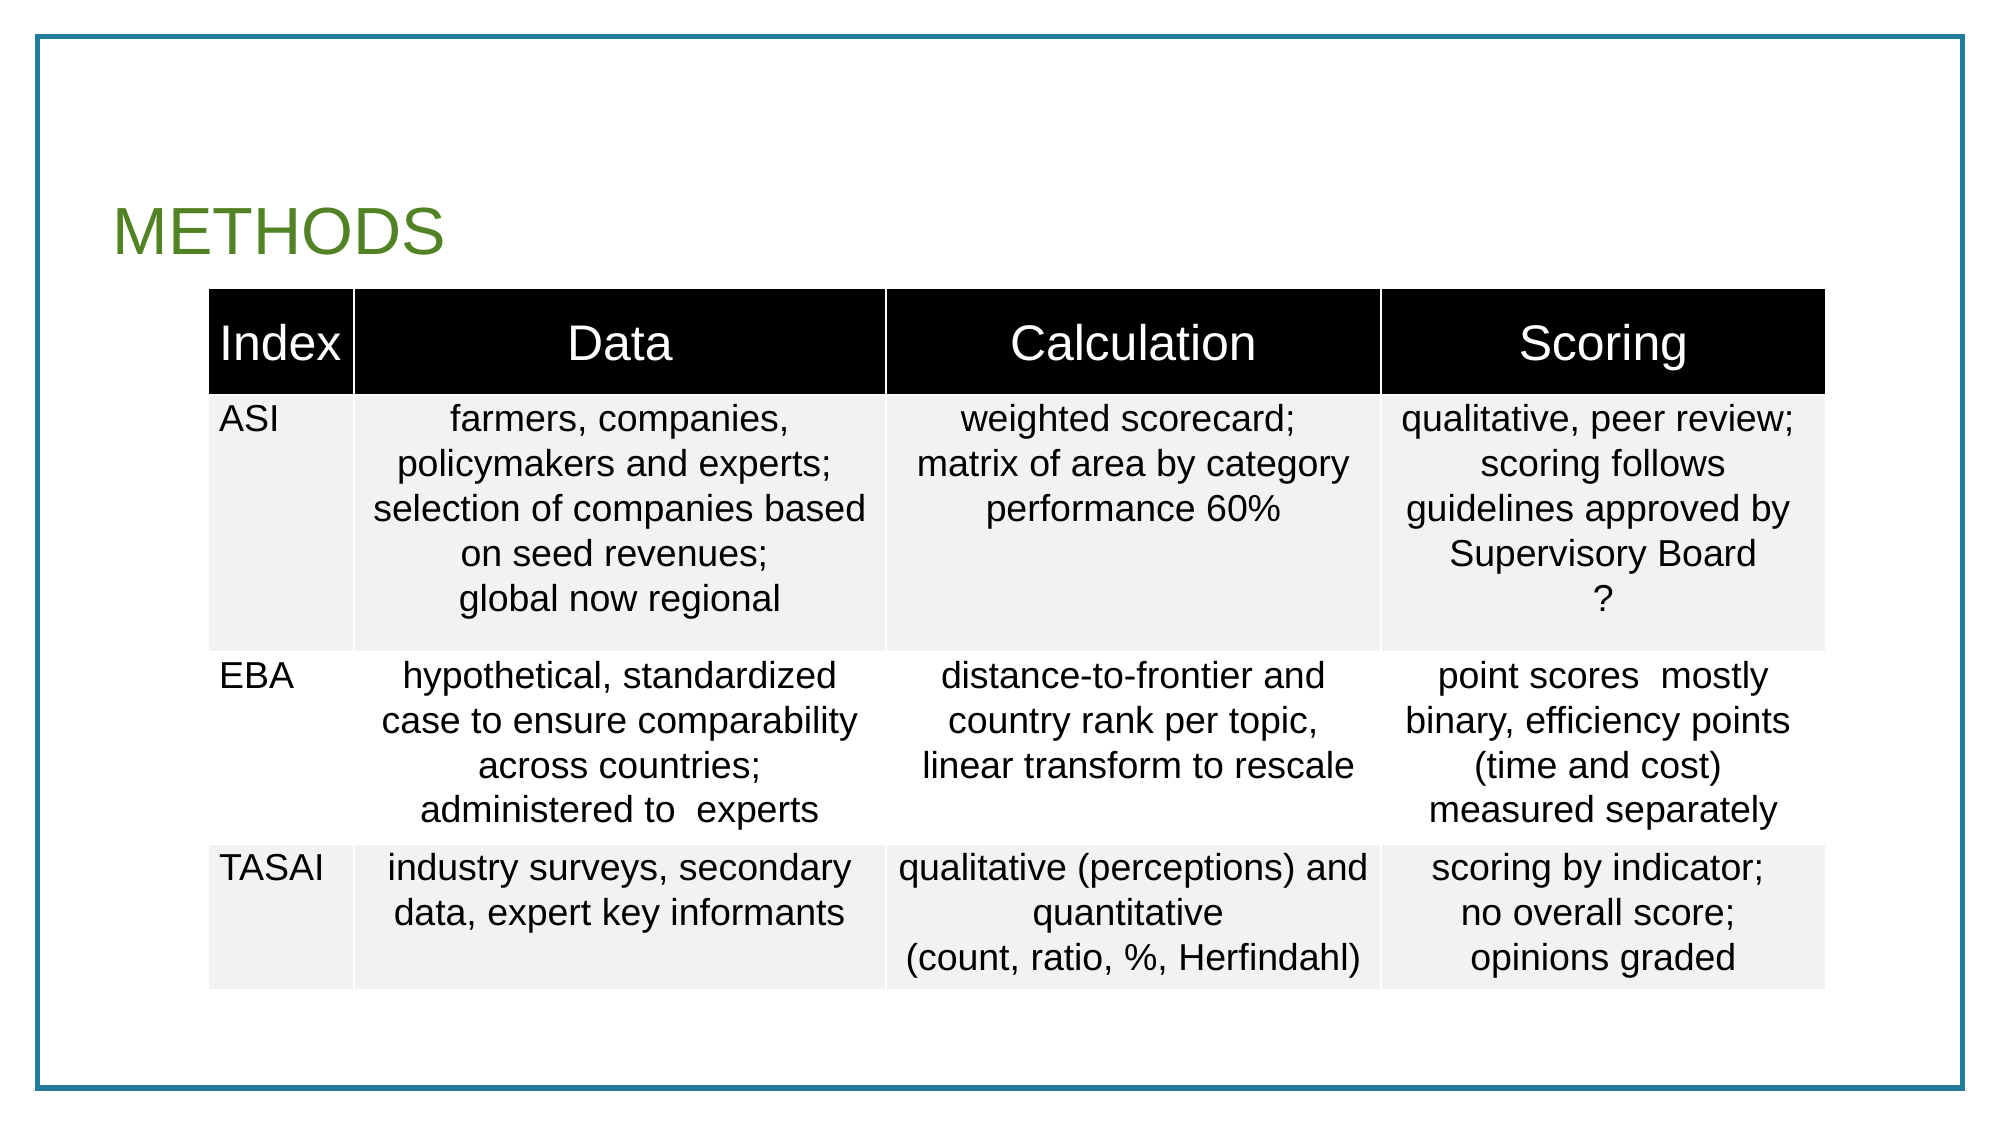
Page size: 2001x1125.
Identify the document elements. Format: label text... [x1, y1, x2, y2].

table_cell weighted scorecard; matrix of area by category performance 60% [887, 396, 1380, 651]
table_cell qualitative (perceptions) and quantitative (count, ratio, %, Herfindahl) [887, 845, 1380, 989]
table_cell ASI [209, 396, 353, 651]
table_header Calculation [887, 289, 1380, 394]
table_cell industry surveys, secondary data, expert key informants [355, 845, 885, 989]
table_header Data [355, 289, 885, 394]
table_cell distance-to-frontier and country rank per topic, linear transform to rescale [887, 652, 1380, 843]
table_cell farmers, companies, policymakers and experts; selection of companies based on seed revenues; global now regional [355, 396, 885, 651]
table_cell point scores mostly binary, efficiency points (time and cost) measured separately [1382, 652, 1825, 843]
table_cell hypothetical, standardized case to ensure comparability across countries; administered to experts [355, 652, 885, 843]
table_cell TASAI [209, 845, 353, 989]
table_cell EBA [209, 652, 353, 843]
table_cell scoring by indicator; no overall score; opinions graded [1382, 845, 1825, 989]
table_cell qualitative, peer review; scoring follows guidelines approved by Supervisory Board ? [1382, 396, 1825, 651]
table_header Index [209, 289, 353, 394]
title methods [97, 189, 1898, 288]
table_header Scoring [1382, 289, 1825, 394]
